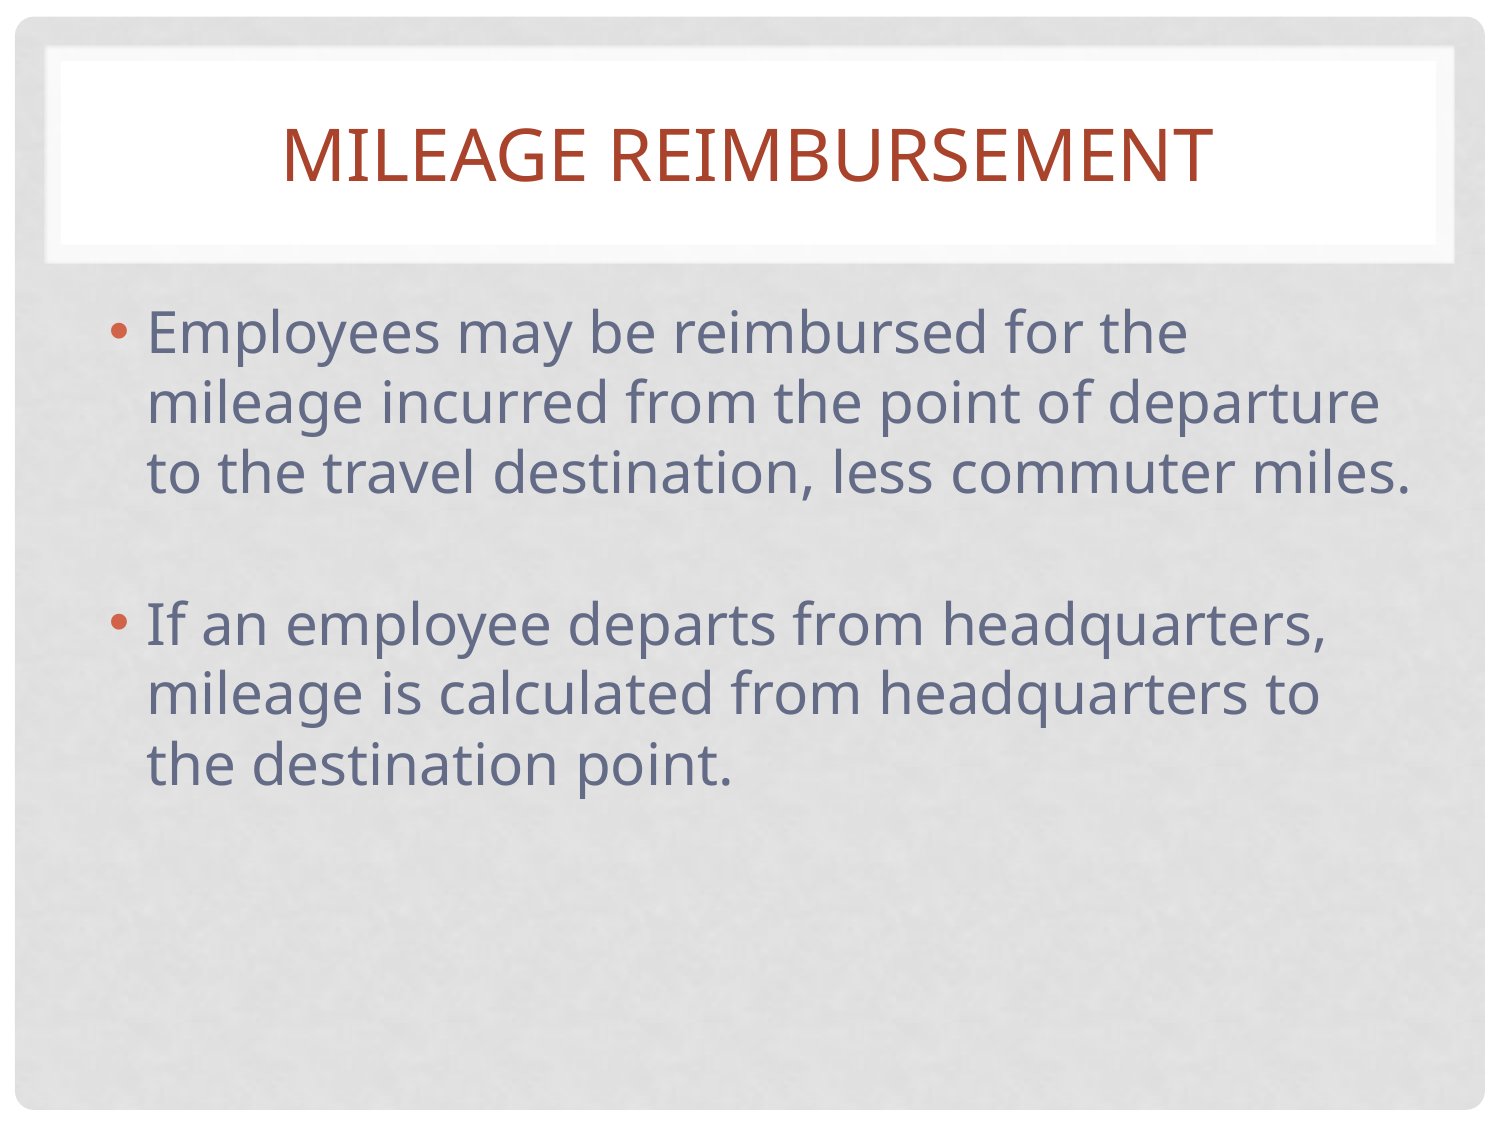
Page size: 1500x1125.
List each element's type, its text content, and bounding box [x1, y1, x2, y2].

title Mileage Reimbursement [69, 66, 1425, 238]
list Employees may be reimbursed for the mileage incurred from the point of departure to the travel destination, less commuter miles. If an employee departs from headquarters, mileage is calculated from headquarters to the destination point. [75, 287, 1438, 1025]
